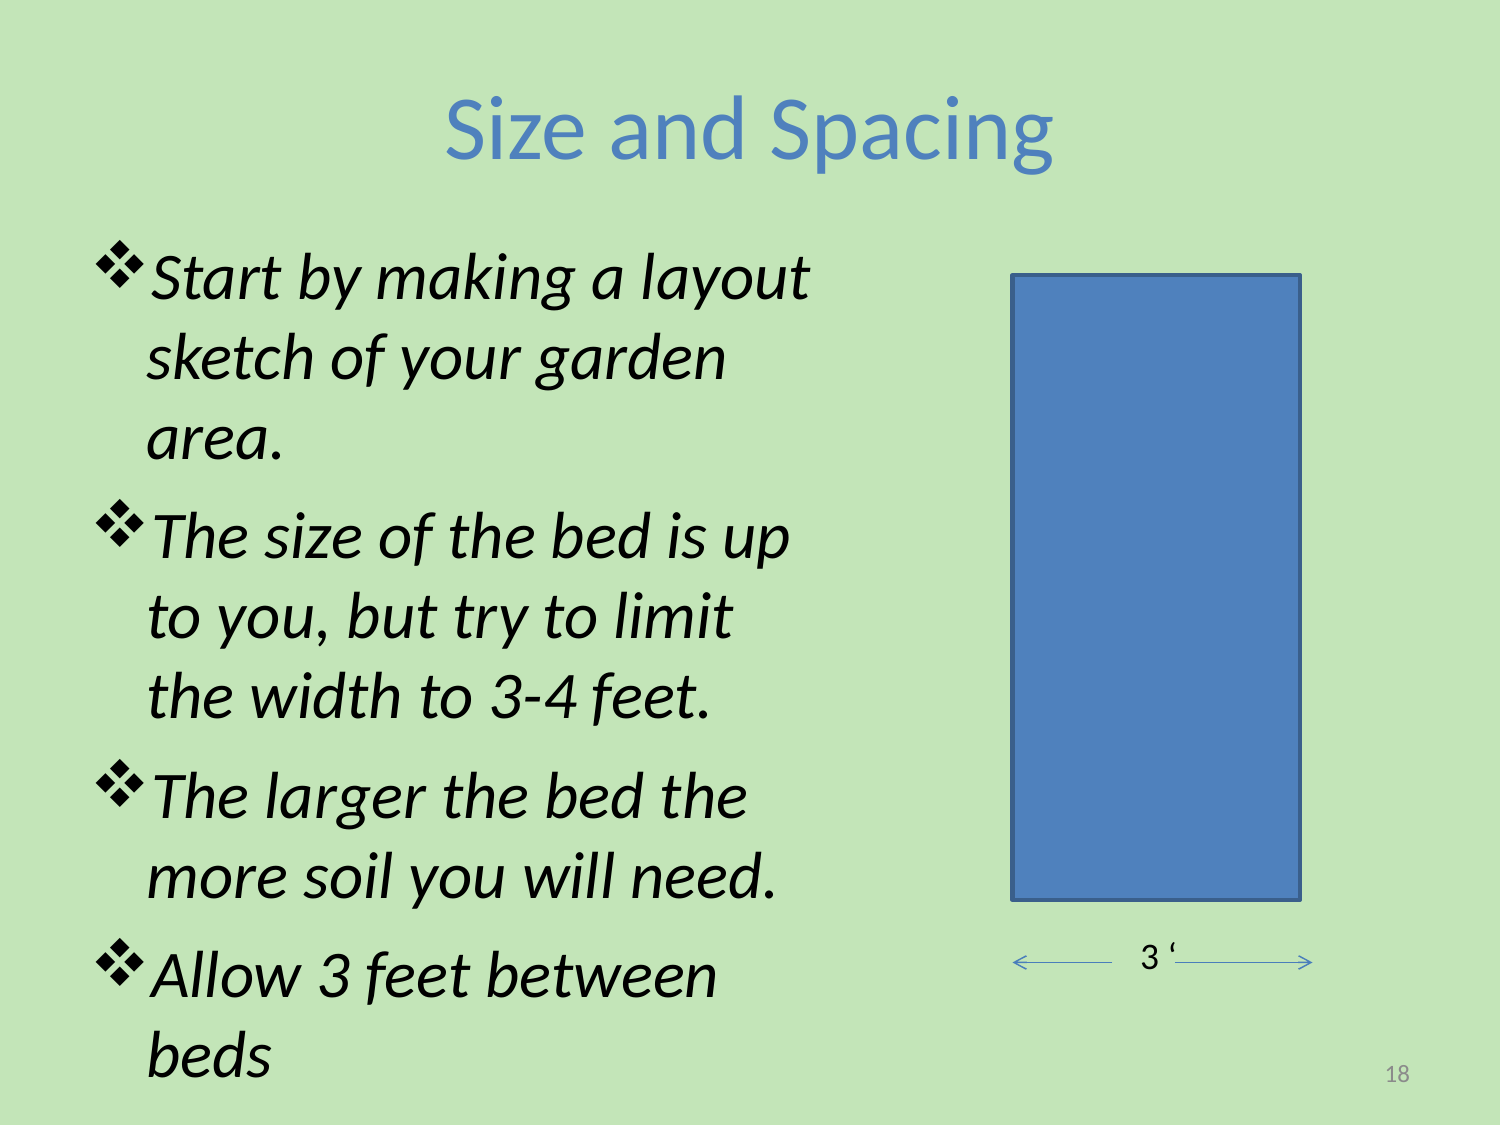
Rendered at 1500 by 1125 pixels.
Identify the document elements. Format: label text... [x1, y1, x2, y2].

title Size and Spacing [75, 45, 1425, 200]
list Start by making a layout sketch of your garden area. The size of the bed is up to you, but try to limit the width to 3-4 feet. The larger the bed the more soil you will need. Allow 3 feet between beds [75, 224, 850, 988]
slide_number 18 [1200, 1042, 1425, 1103]
text_box [1010, 273, 1302, 902]
text_box 3 ‘ [1125, 924, 1192, 985]
